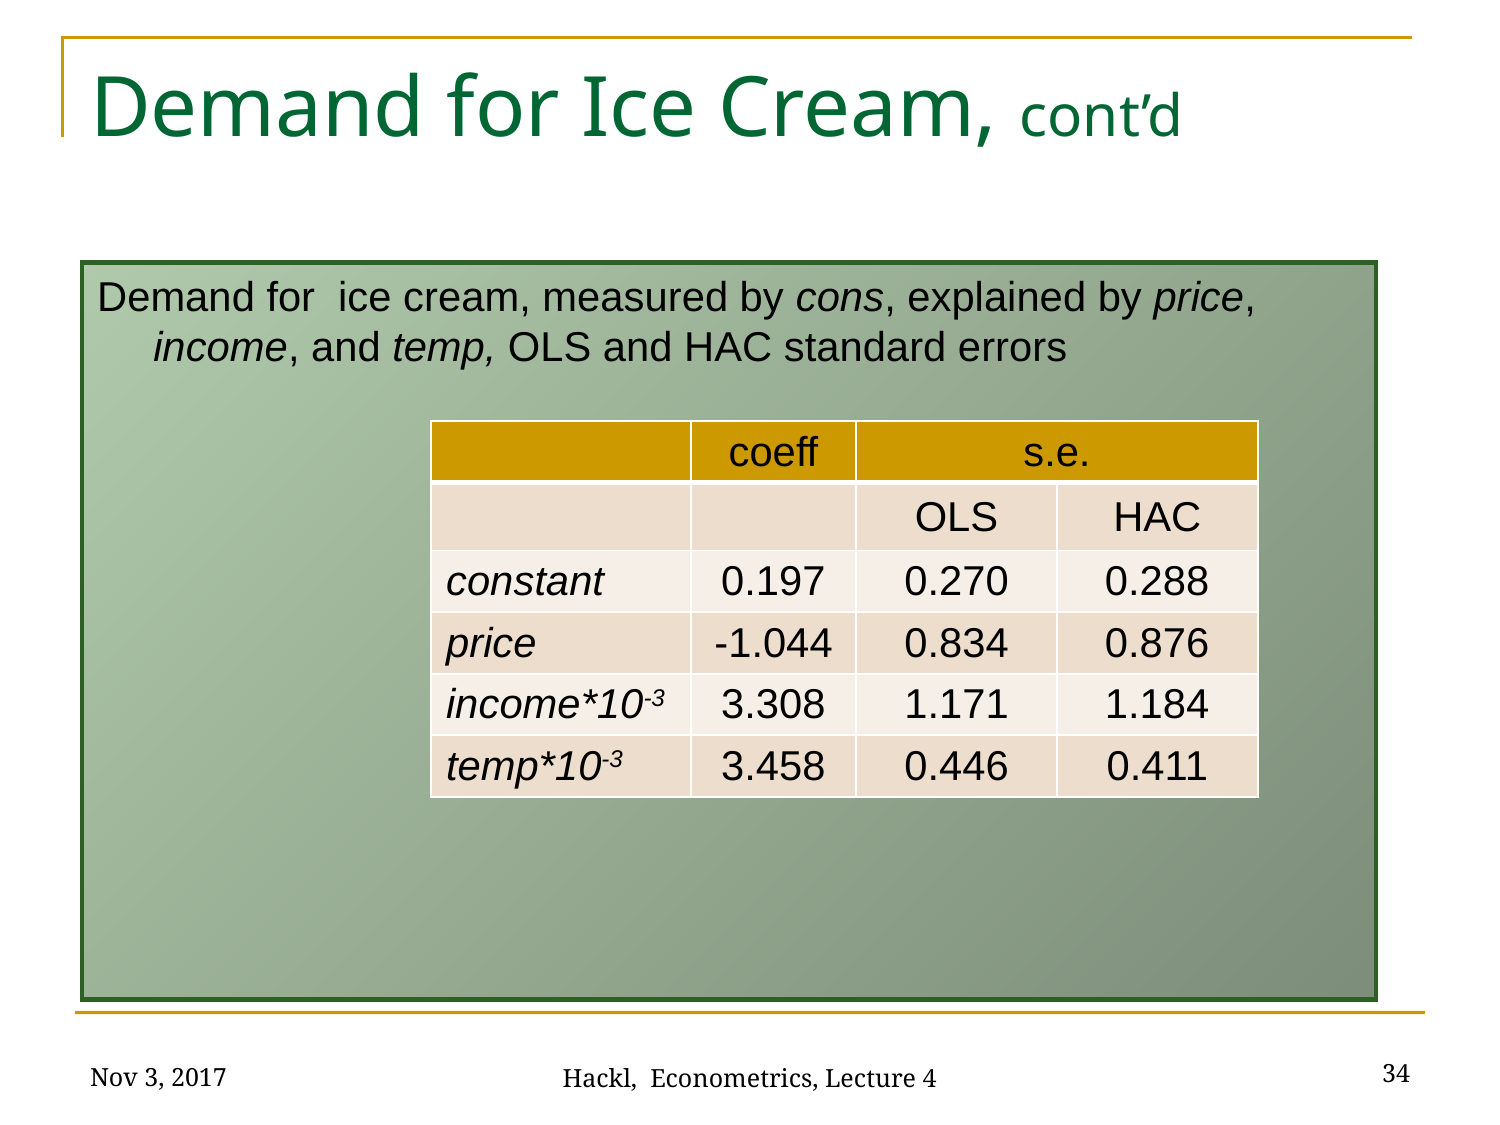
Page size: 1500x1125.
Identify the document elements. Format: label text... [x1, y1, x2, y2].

table_header s.e. [857, 422, 1257, 480]
table_cell 3.458 [692, 736, 855, 796]
slide_number 34 [1074, 1023, 1426, 1100]
table_cell 0.197 [692, 551, 855, 611]
table_cell 1.171 [857, 675, 1056, 734]
table_cell price [432, 613, 690, 673]
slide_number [74, 1023, 426, 1100]
table_cell 1.184 [1058, 675, 1257, 734]
table_cell 0.288 [1058, 551, 1257, 611]
table_header coeff [692, 422, 855, 480]
footer Hackl, Econometrics, Lecture 4 [512, 1024, 988, 1101]
table_cell constant [432, 551, 690, 611]
table_cell -1.044 [692, 613, 855, 673]
table_cell OLS [857, 485, 1056, 550]
table_cell temp*10-3 [432, 736, 690, 796]
table_cell 0.876 [1058, 613, 1257, 673]
table_cell 3.308 [692, 675, 855, 734]
title Demand for Ice Cream, cont’d [74, 45, 1426, 233]
table_header [432, 422, 690, 480]
list Demand for ice cream, measured by cons, explained by price, income, and temp, OLS and HAC standard errors [81, 262, 1377, 1000]
table_cell 0.270 [857, 551, 1056, 611]
table_cell HAC [1058, 485, 1257, 550]
table_cell 0.834 [857, 613, 1056, 673]
table_cell 0.411 [1058, 736, 1257, 796]
table_cell income*10-3 [432, 675, 690, 734]
table_cell 0.446 [857, 736, 1056, 796]
table_cell [692, 485, 855, 550]
table_cell [432, 485, 690, 550]
